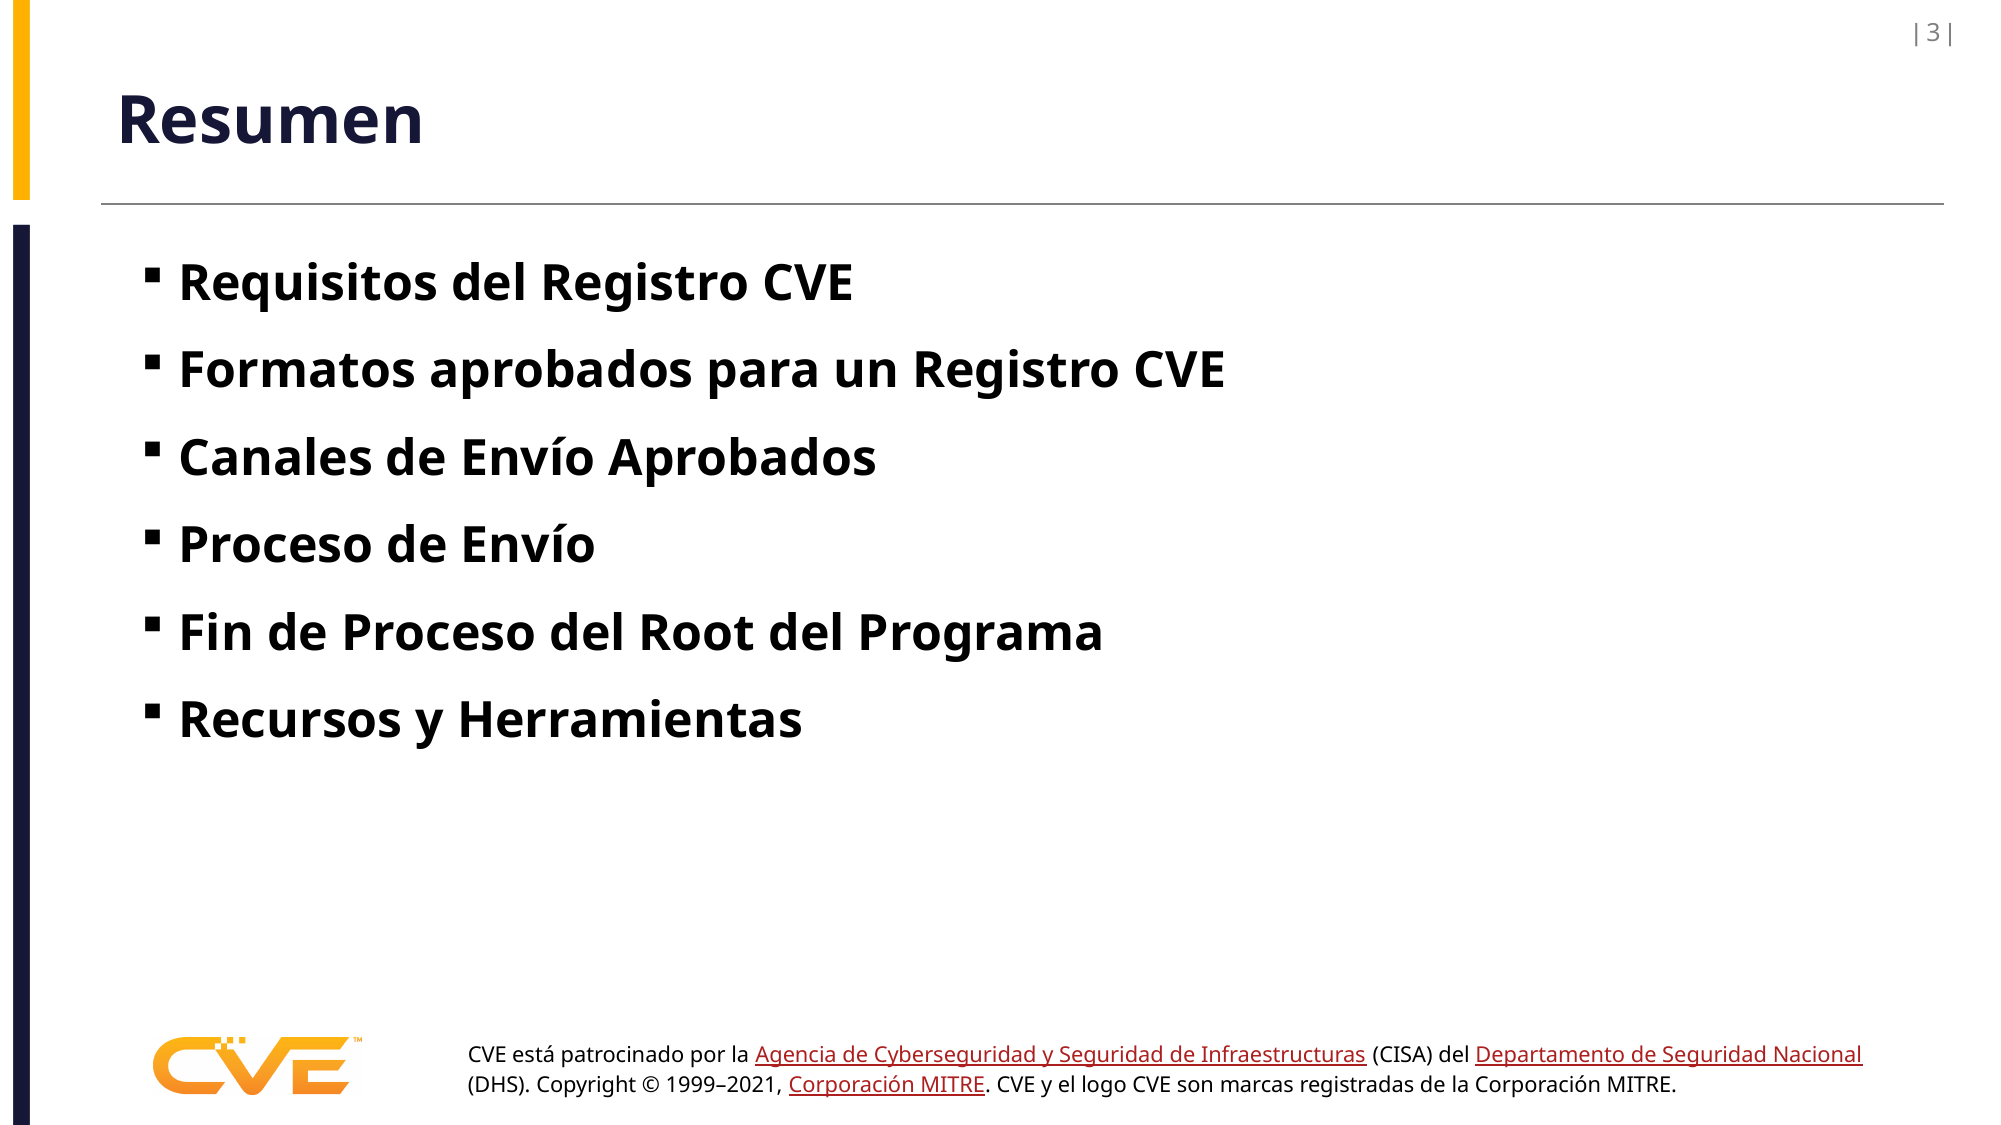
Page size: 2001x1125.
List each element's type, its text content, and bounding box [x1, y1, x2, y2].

picture [153, 1037, 362, 1095]
text_box | 3 | [1685, 9, 1976, 51]
title Resumen [101, 60, 1945, 184]
text_box Requisitos del Registro CVE Formatos aprobados para un Registro CVE Canales de Envío Aprobados Proceso de Envío Fin de Proceso del Root del Programa Recursos y Herramientas [126, 249, 1888, 1019]
